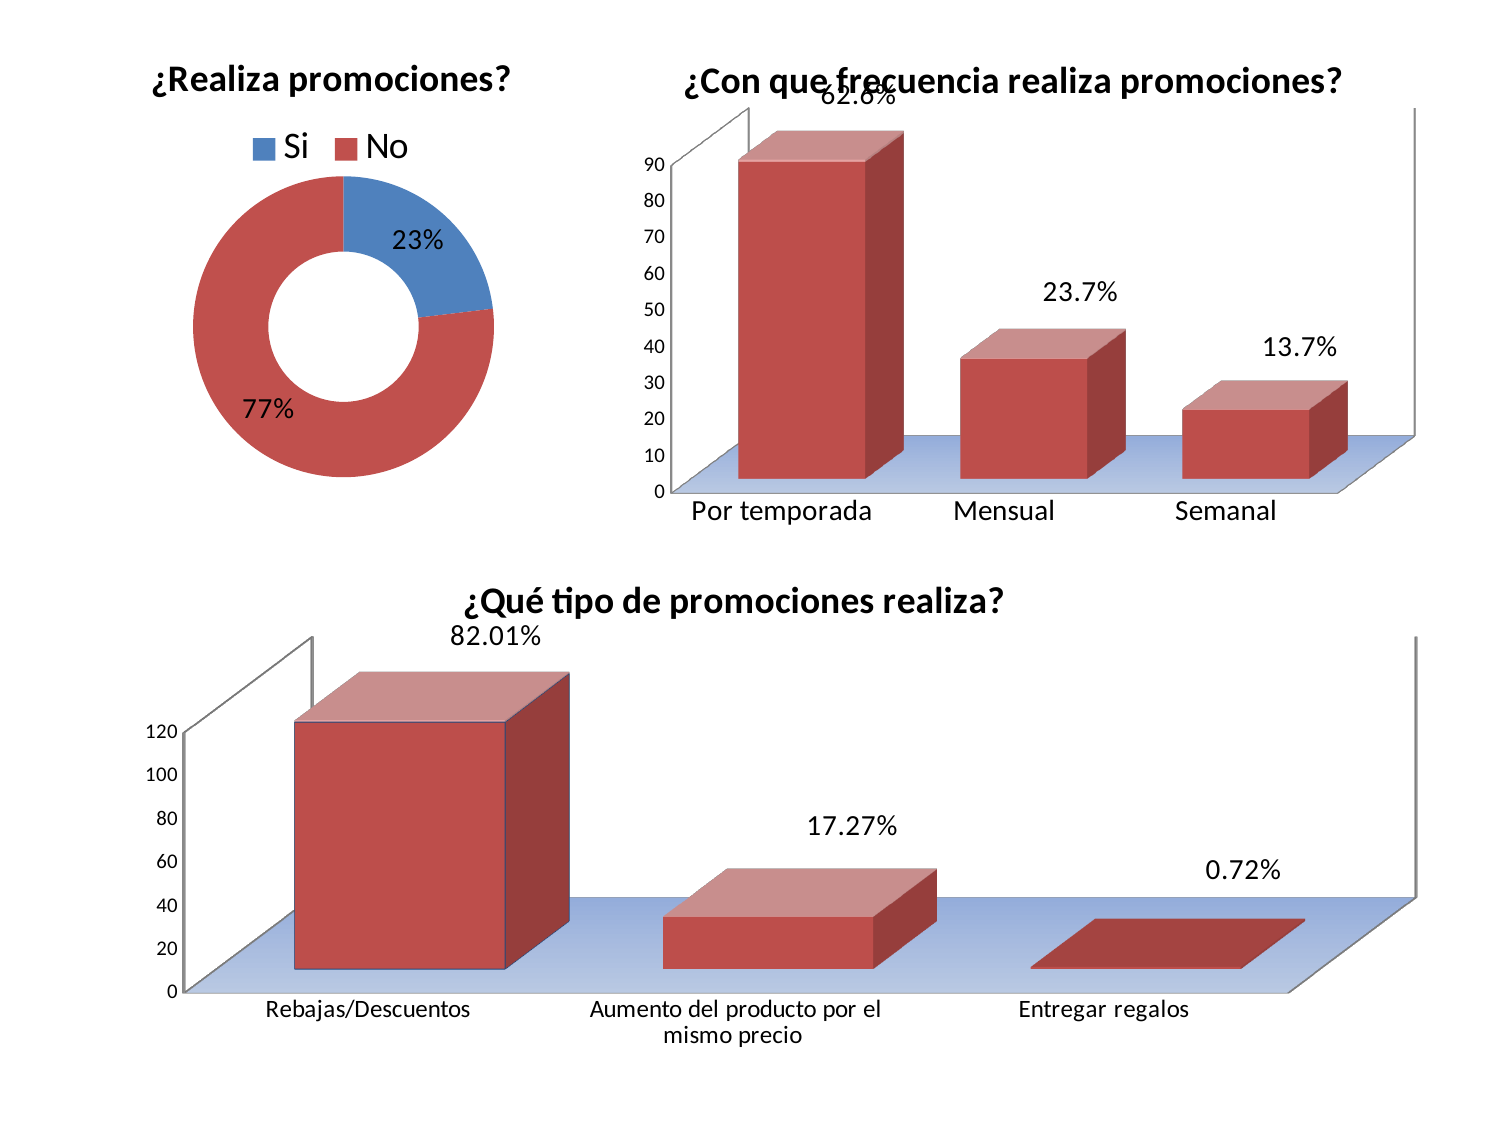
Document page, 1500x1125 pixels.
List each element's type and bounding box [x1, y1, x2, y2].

chart [70, 34, 1442, 1125]
